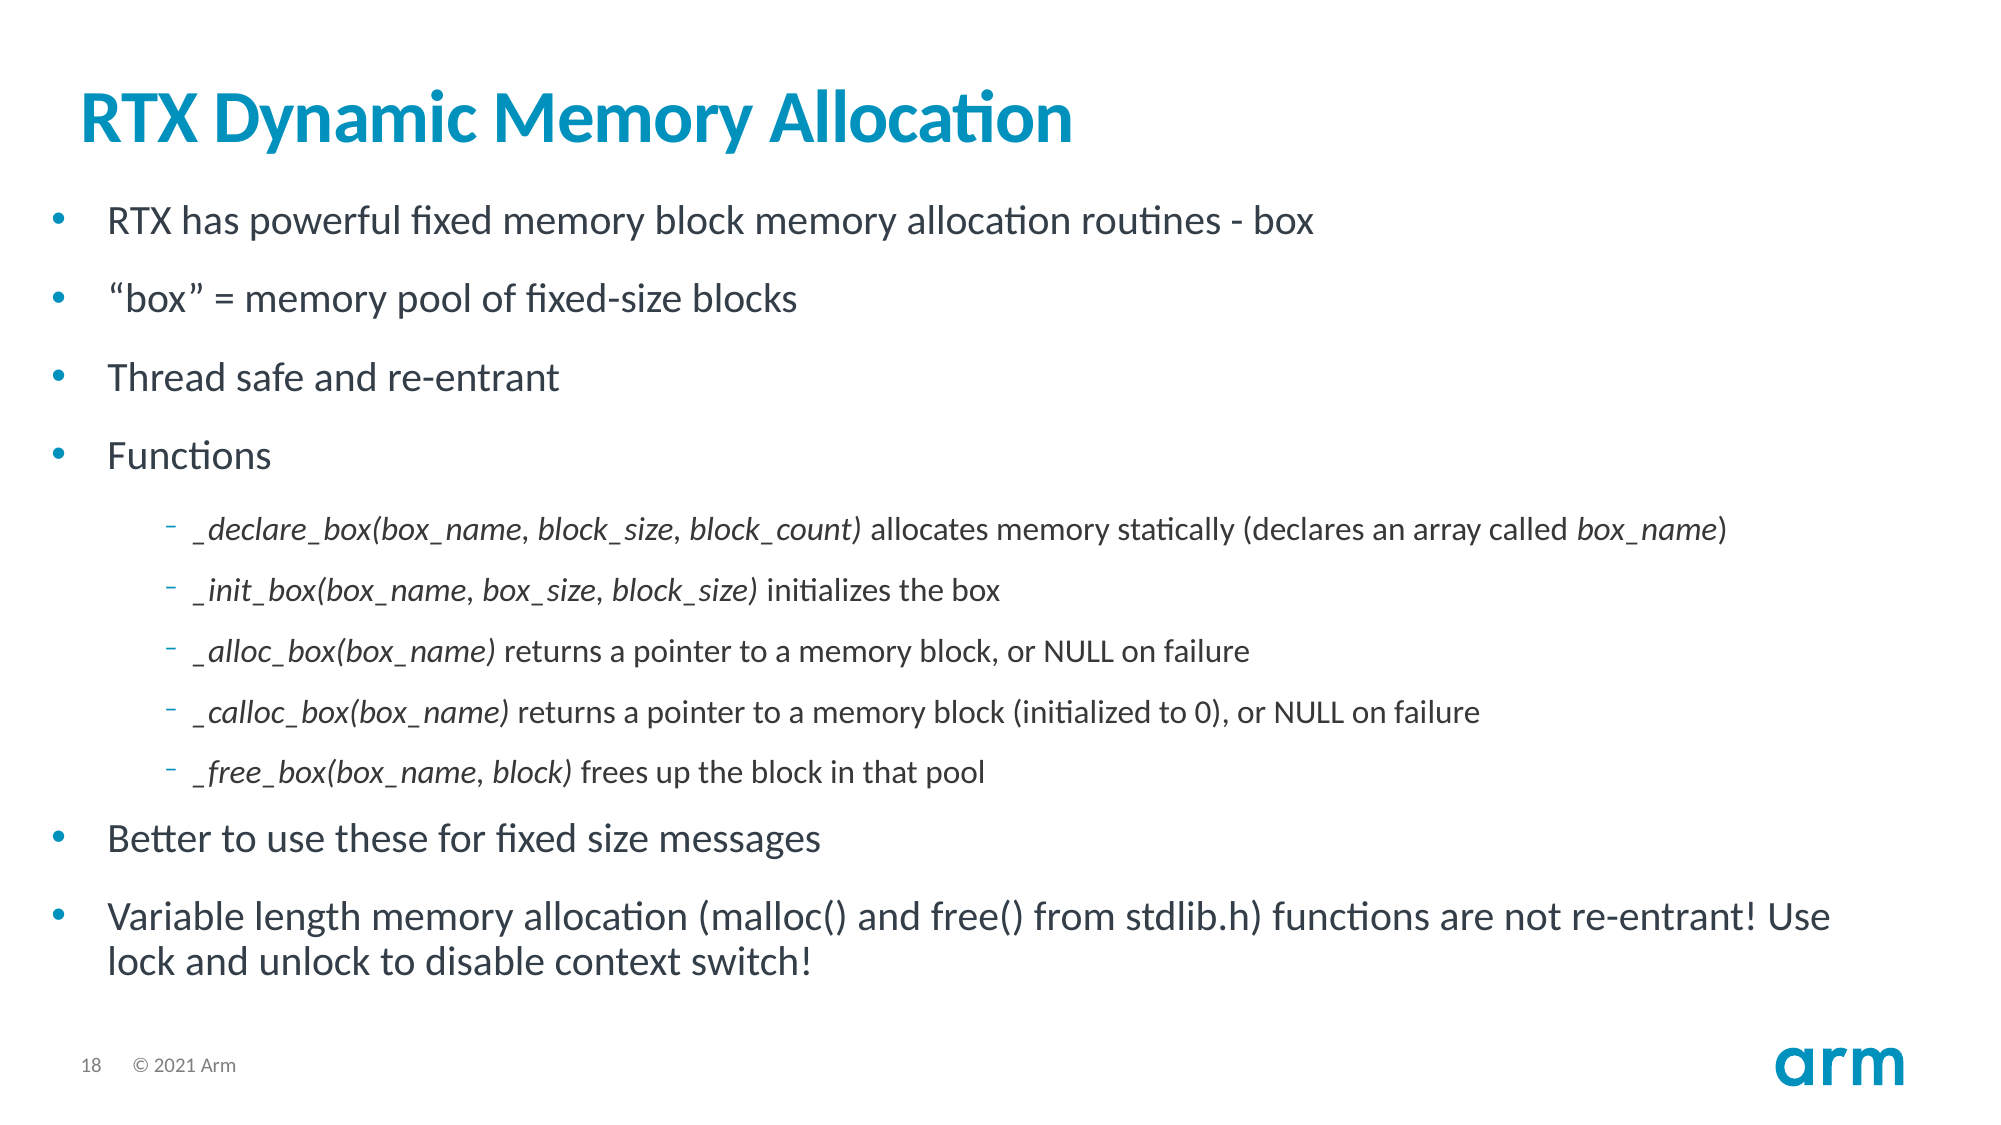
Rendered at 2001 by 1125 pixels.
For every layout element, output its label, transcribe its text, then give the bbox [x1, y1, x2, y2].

list RTX has powerful fixed memory block memory allocation routines - box “box” = memory pool of fixed-size blocks Thread safe and re-entrant Functions _declare_box(box_name, block_size, block_count) allocates memory statically (declares an array called box_name) _init_box(box_name, box_size, block_size) initializes the box _alloc_box(box_name) returns a pointer to a memory block, or NULL on failure _calloc_box(box_name) returns a pointer to a memory block (initialized to 0), or NULL on failure _free_box(box_name, block) frees up the block in that pool Better to use these for fixed size messages Variable length memory allocation (malloc() and free() from stdlib.h) functions are not re-entrant! Use lock and unlock to disable context switch! [51, 198, 1855, 1089]
title RTX Dynamic Memory Allocation [80, 48, 1915, 158]
